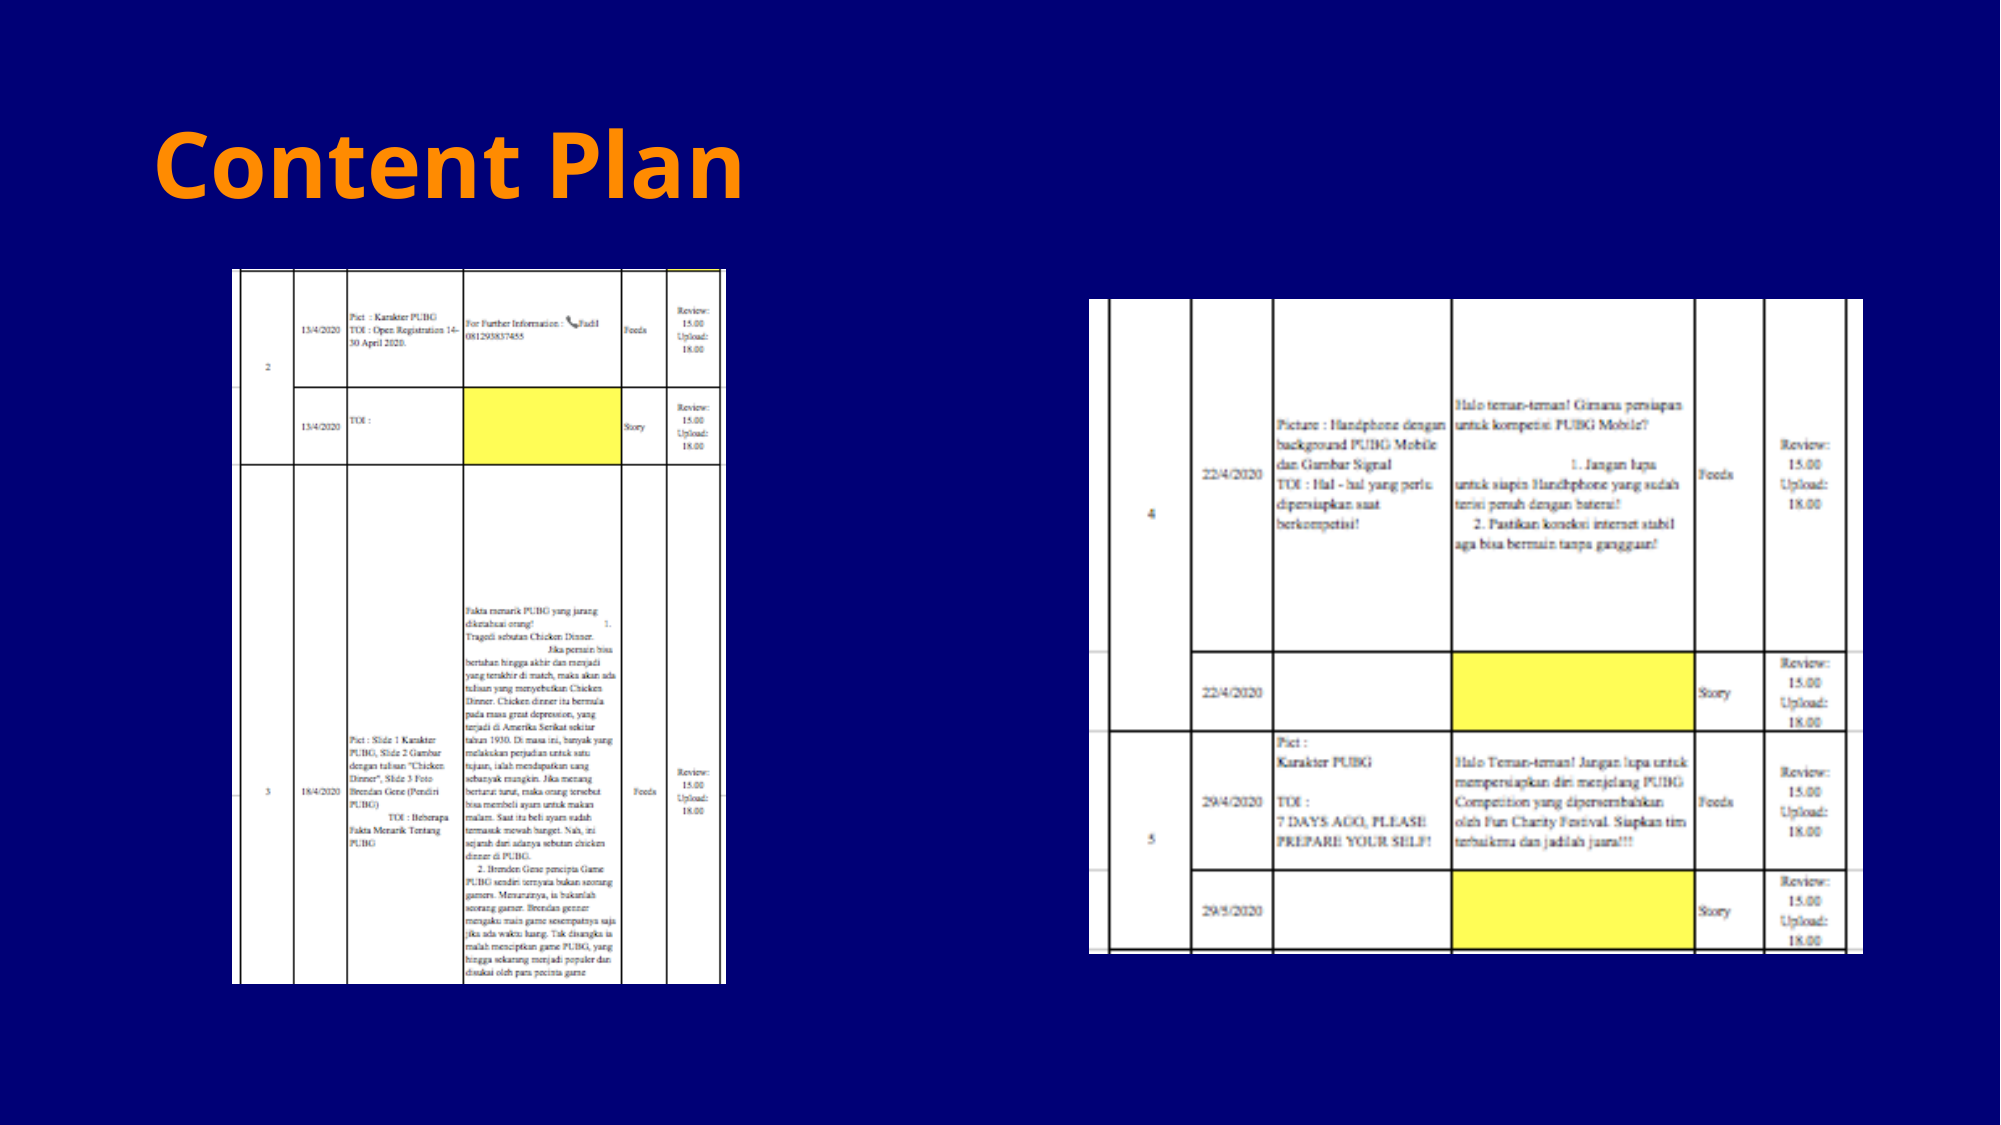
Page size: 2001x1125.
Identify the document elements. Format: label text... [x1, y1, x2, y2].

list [1089, 299, 1863, 954]
title Content Plan [137, 59, 1863, 278]
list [232, 269, 726, 984]
